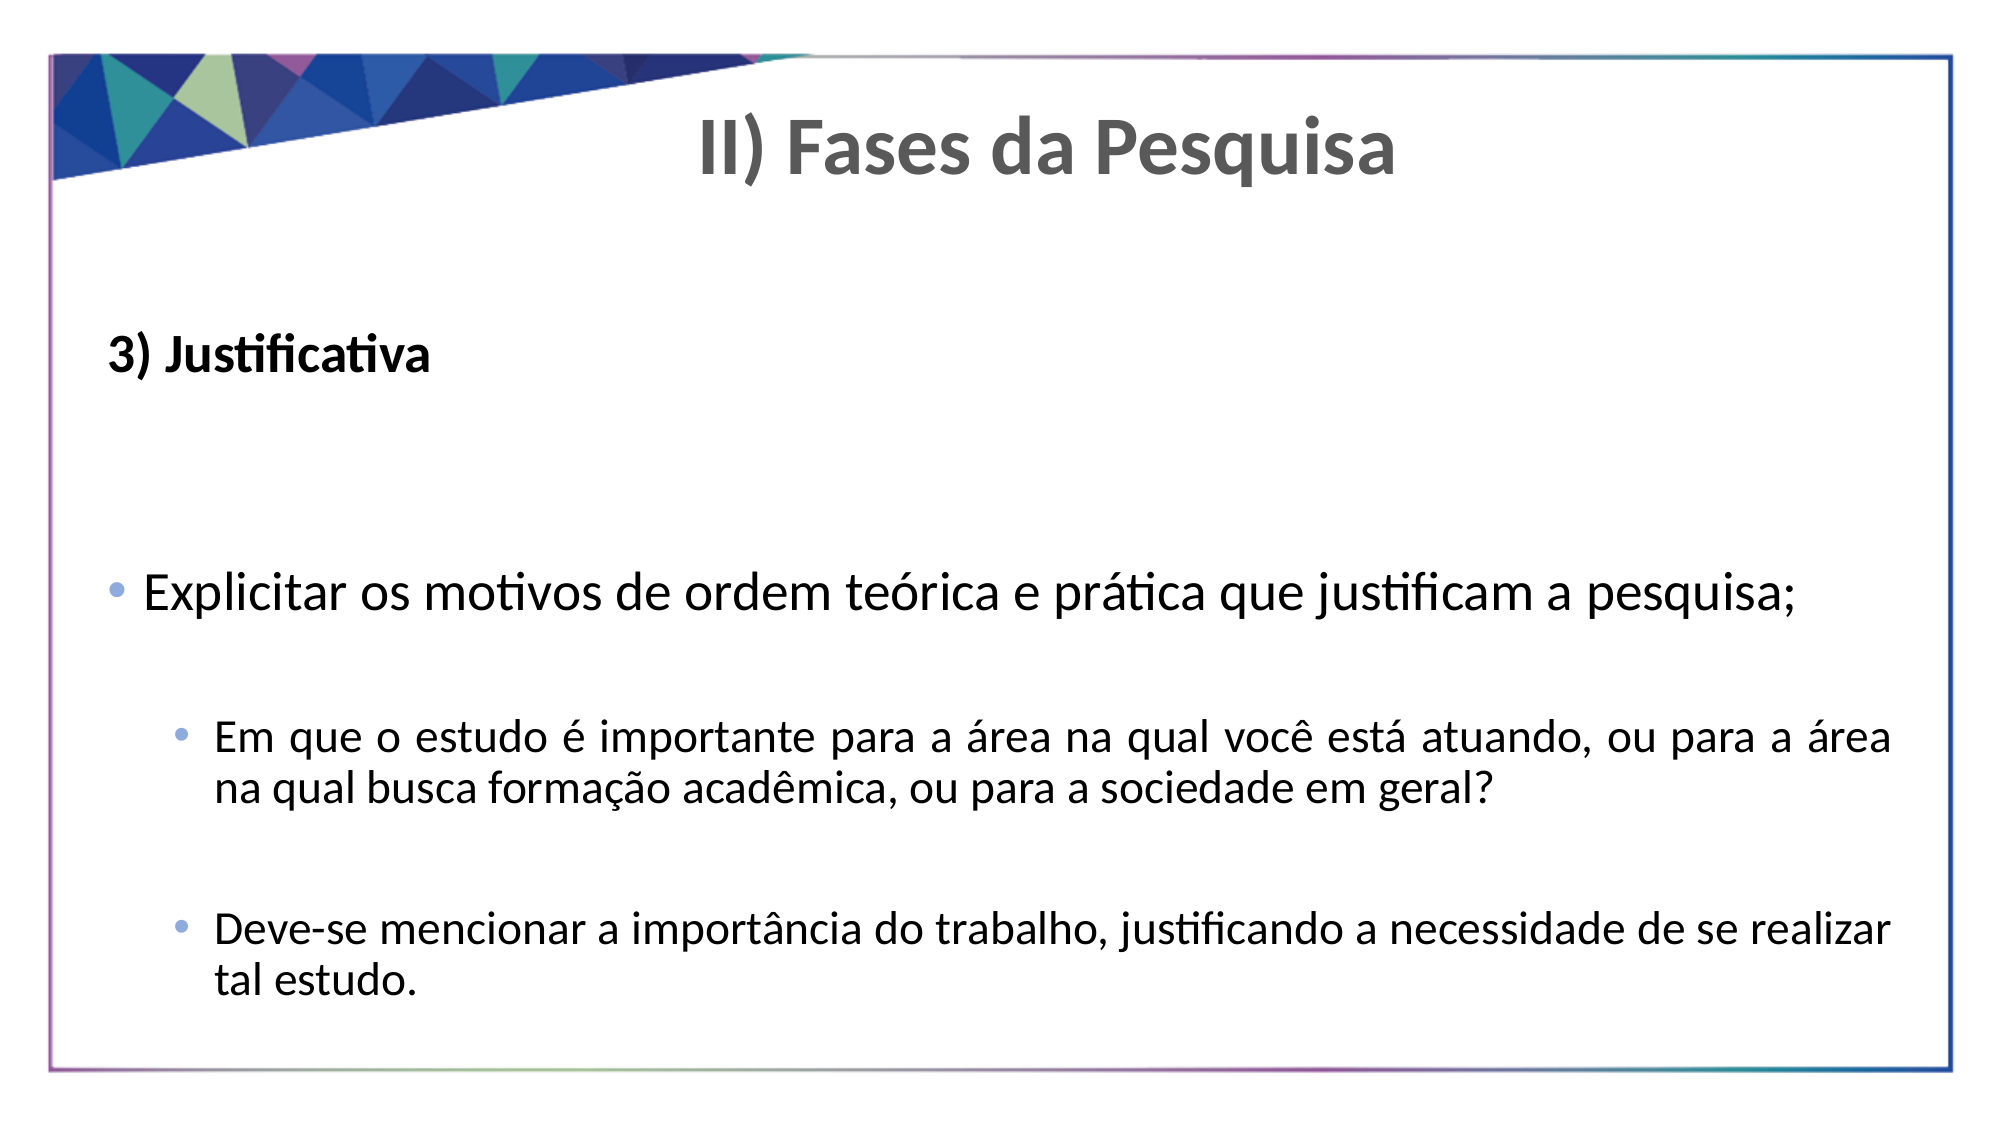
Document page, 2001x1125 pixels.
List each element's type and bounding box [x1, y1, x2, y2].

text_box [2, 2, 2000, 1125]
